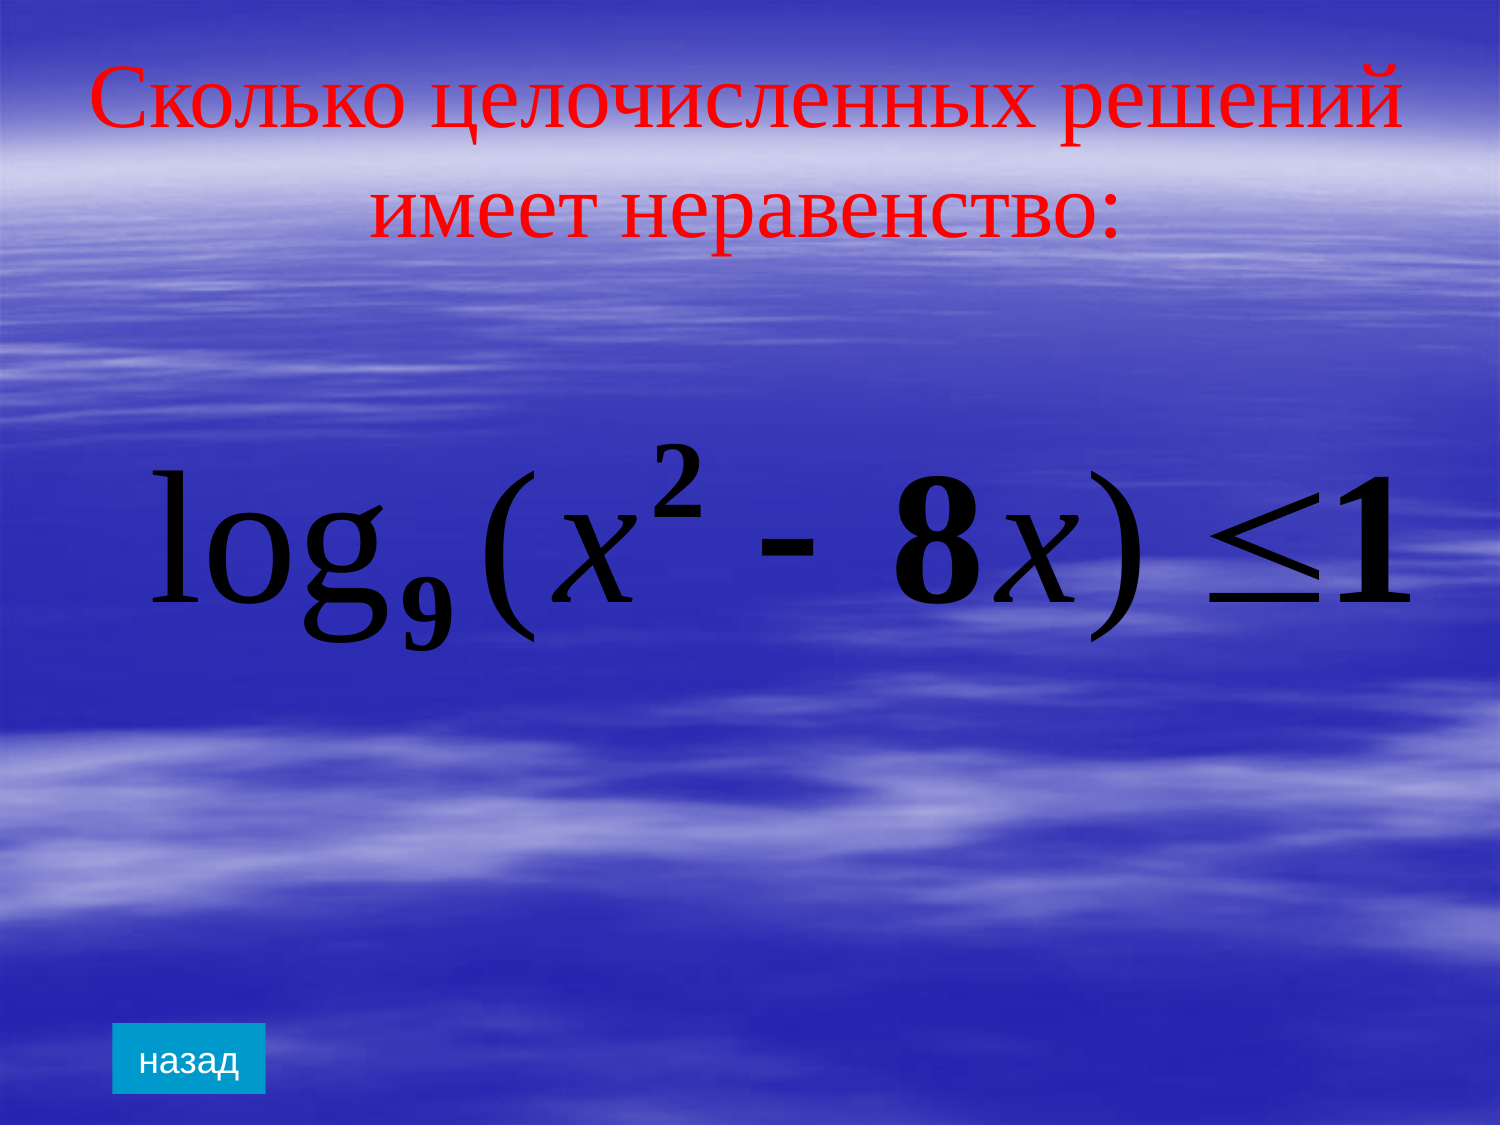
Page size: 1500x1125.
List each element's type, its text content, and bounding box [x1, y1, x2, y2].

title Сколько целочисленных решений имеет неравенство: [49, 37, 1446, 256]
text_box назад [112, 1023, 266, 1094]
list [123, 396, 1451, 698]
